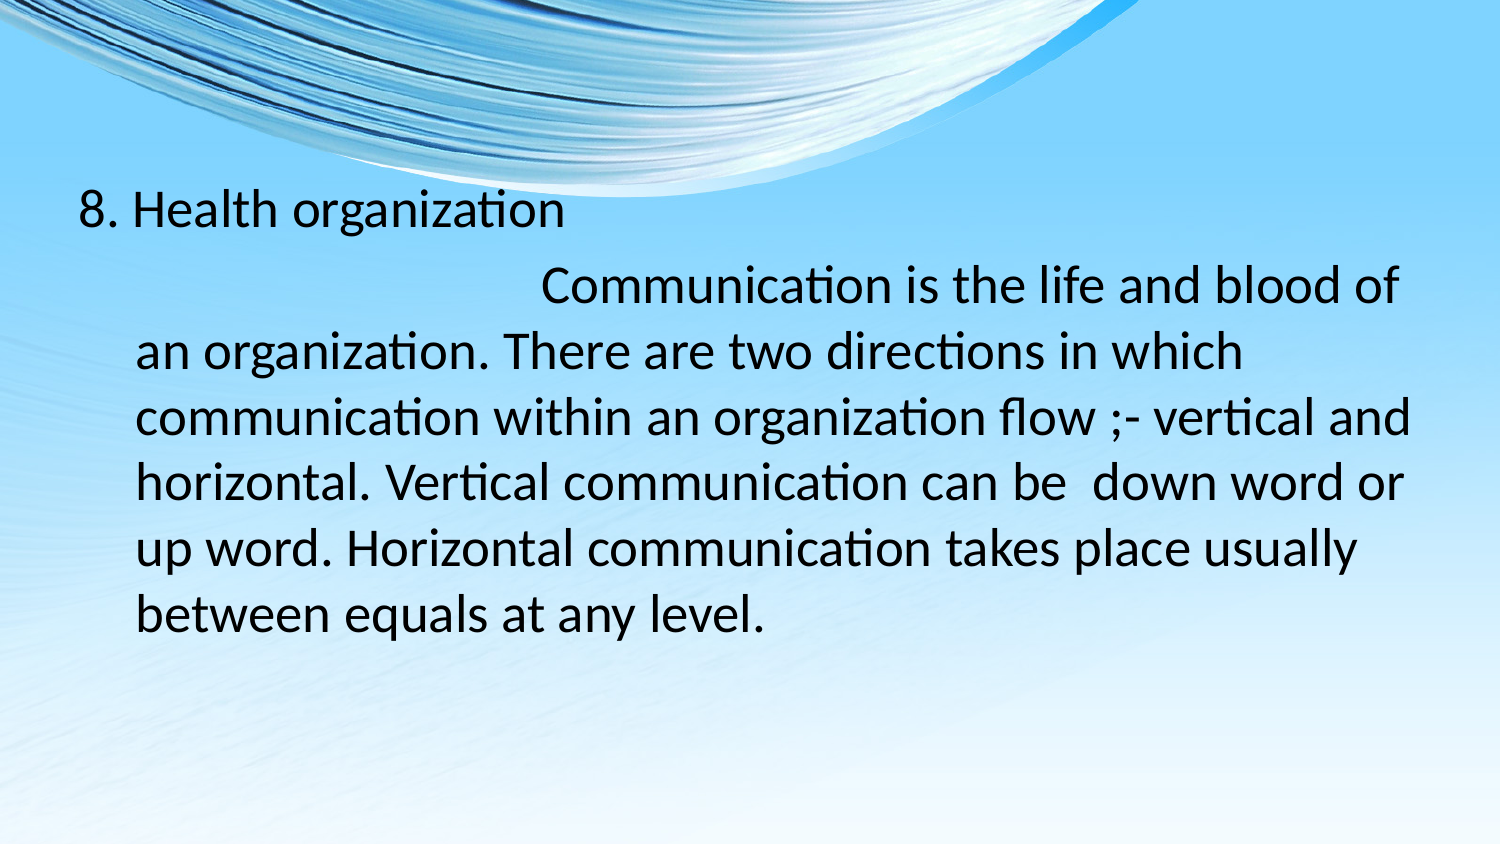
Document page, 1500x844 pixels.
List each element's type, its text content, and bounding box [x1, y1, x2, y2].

picture [0, 0, 1500, 844]
list 8. Health organization Communication is the life and blood of an organization. There are two directions in which communication within an organization flow ;- vertical and horizontal. Vertical communication can be down word or up word. Horizontal communication takes place usually between equals at any level. [63, 165, 1430, 737]
